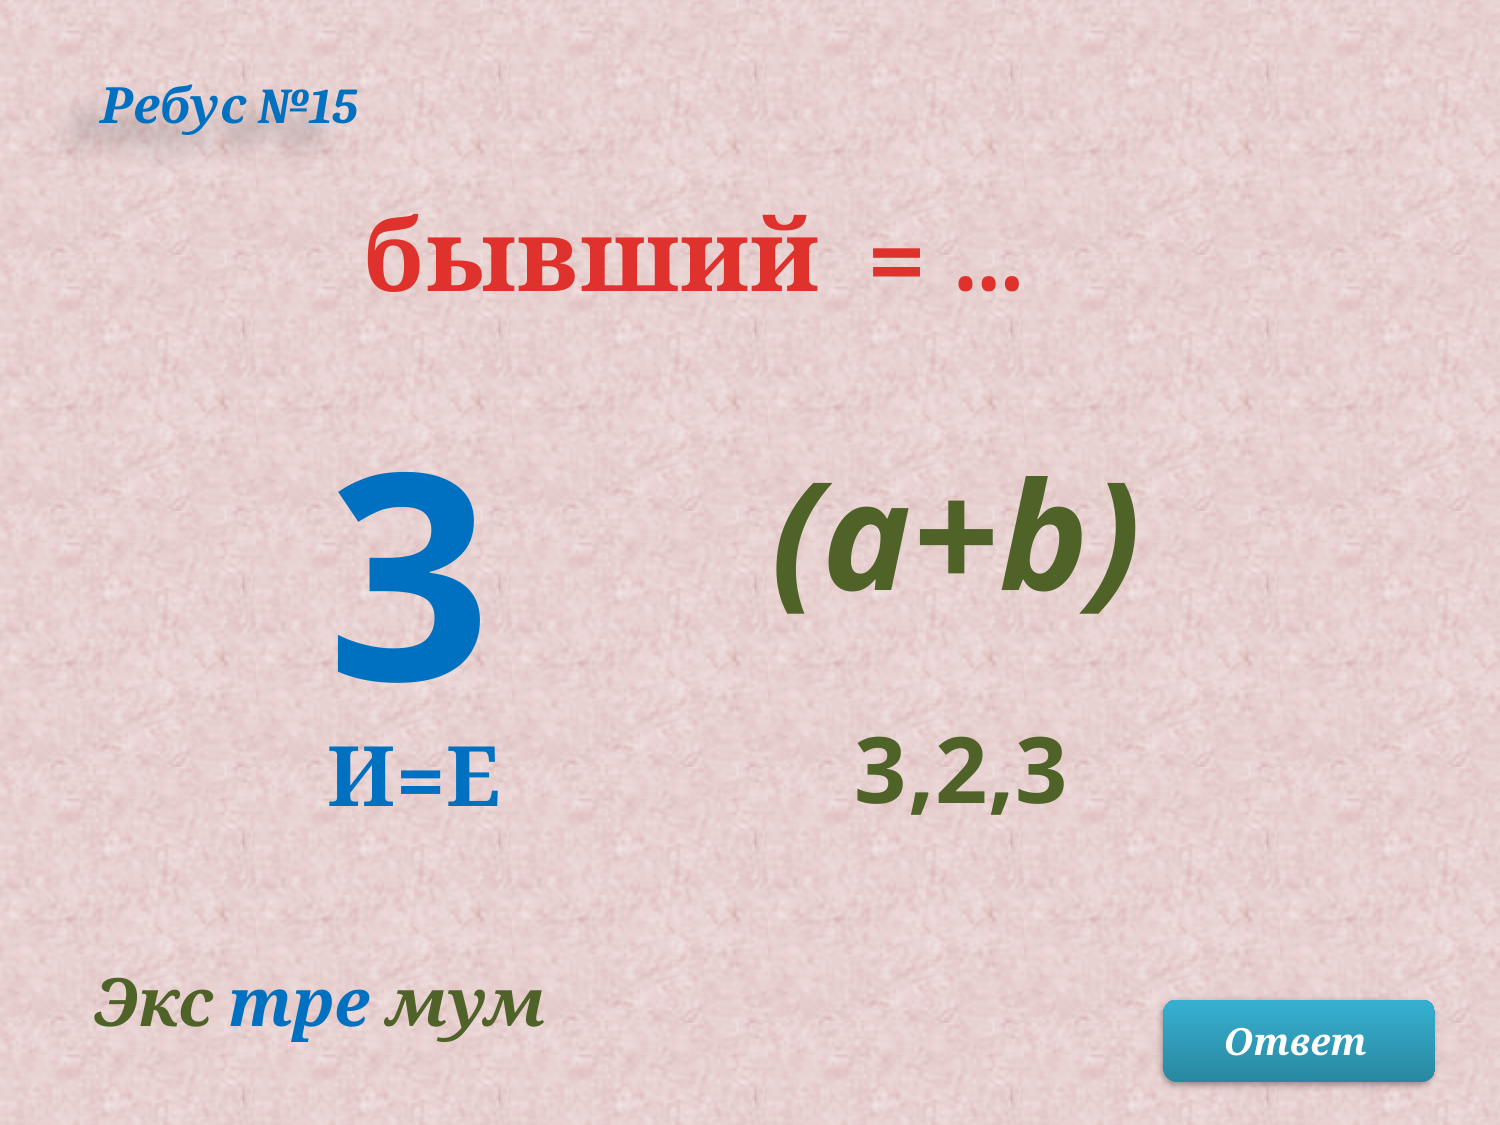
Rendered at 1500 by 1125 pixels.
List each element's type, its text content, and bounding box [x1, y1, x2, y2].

text_box 3,2,3 [839, 704, 1084, 830]
text_box И=Е [312, 716, 516, 831]
text_box Ребус №15 [86, 66, 373, 142]
text_box Экс тре мум [79, 952, 561, 1047]
text_box бывший = … [348, 184, 1044, 320]
text_box (а+b) [702, 432, 1210, 628]
text_box Ответ [1163, 999, 1436, 1083]
text_box 3 [312, 385, 507, 716]
